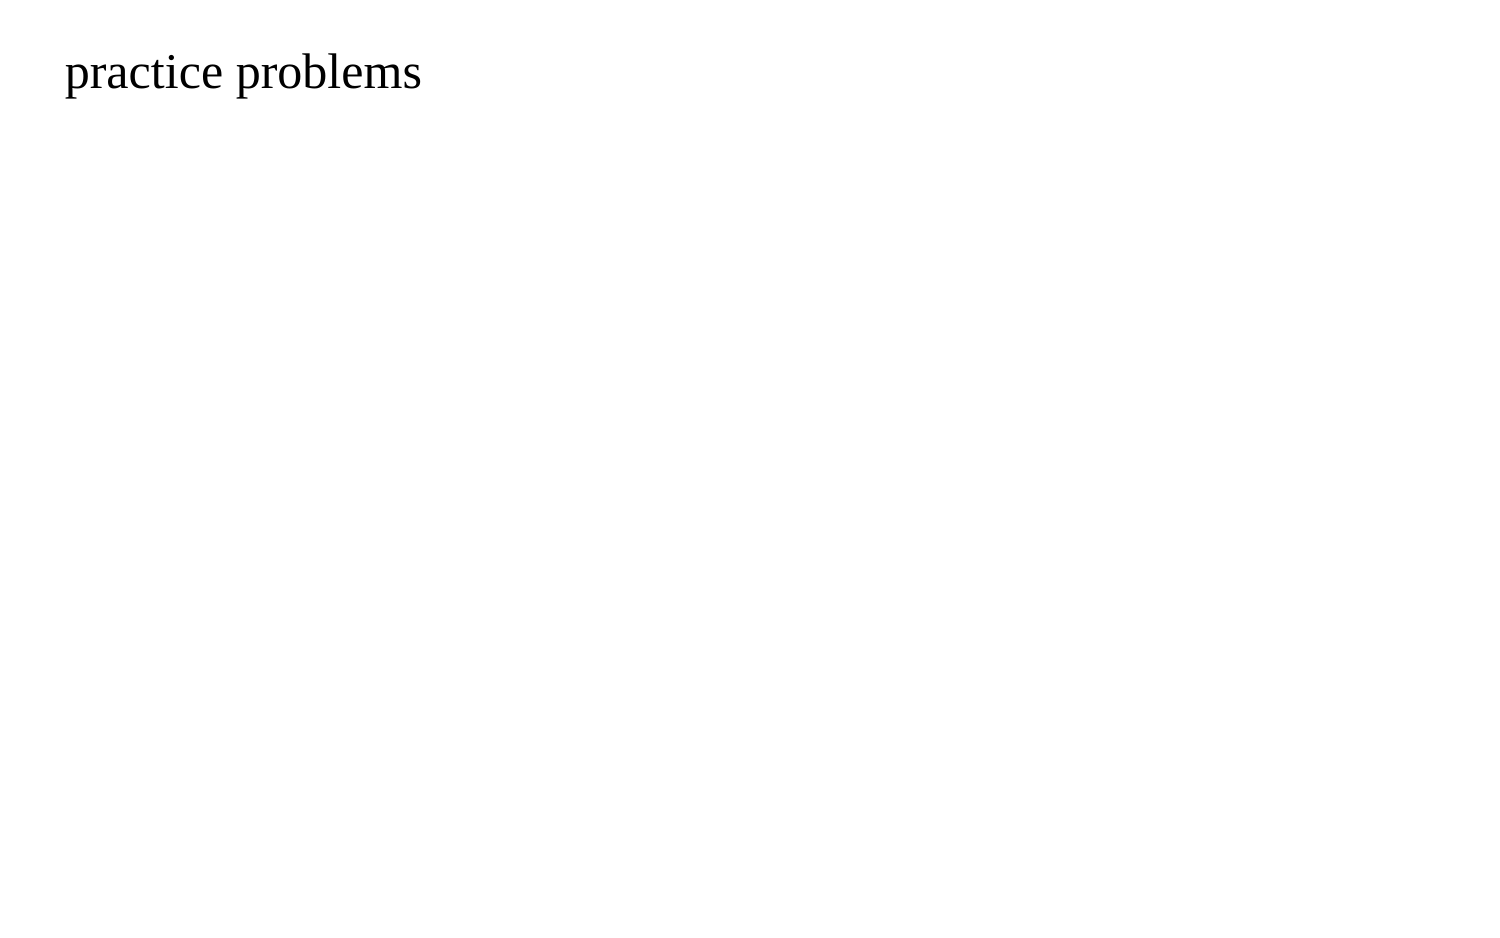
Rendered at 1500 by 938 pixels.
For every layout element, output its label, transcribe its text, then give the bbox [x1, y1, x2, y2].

text_box practice problems [50, 31, 1500, 106]
